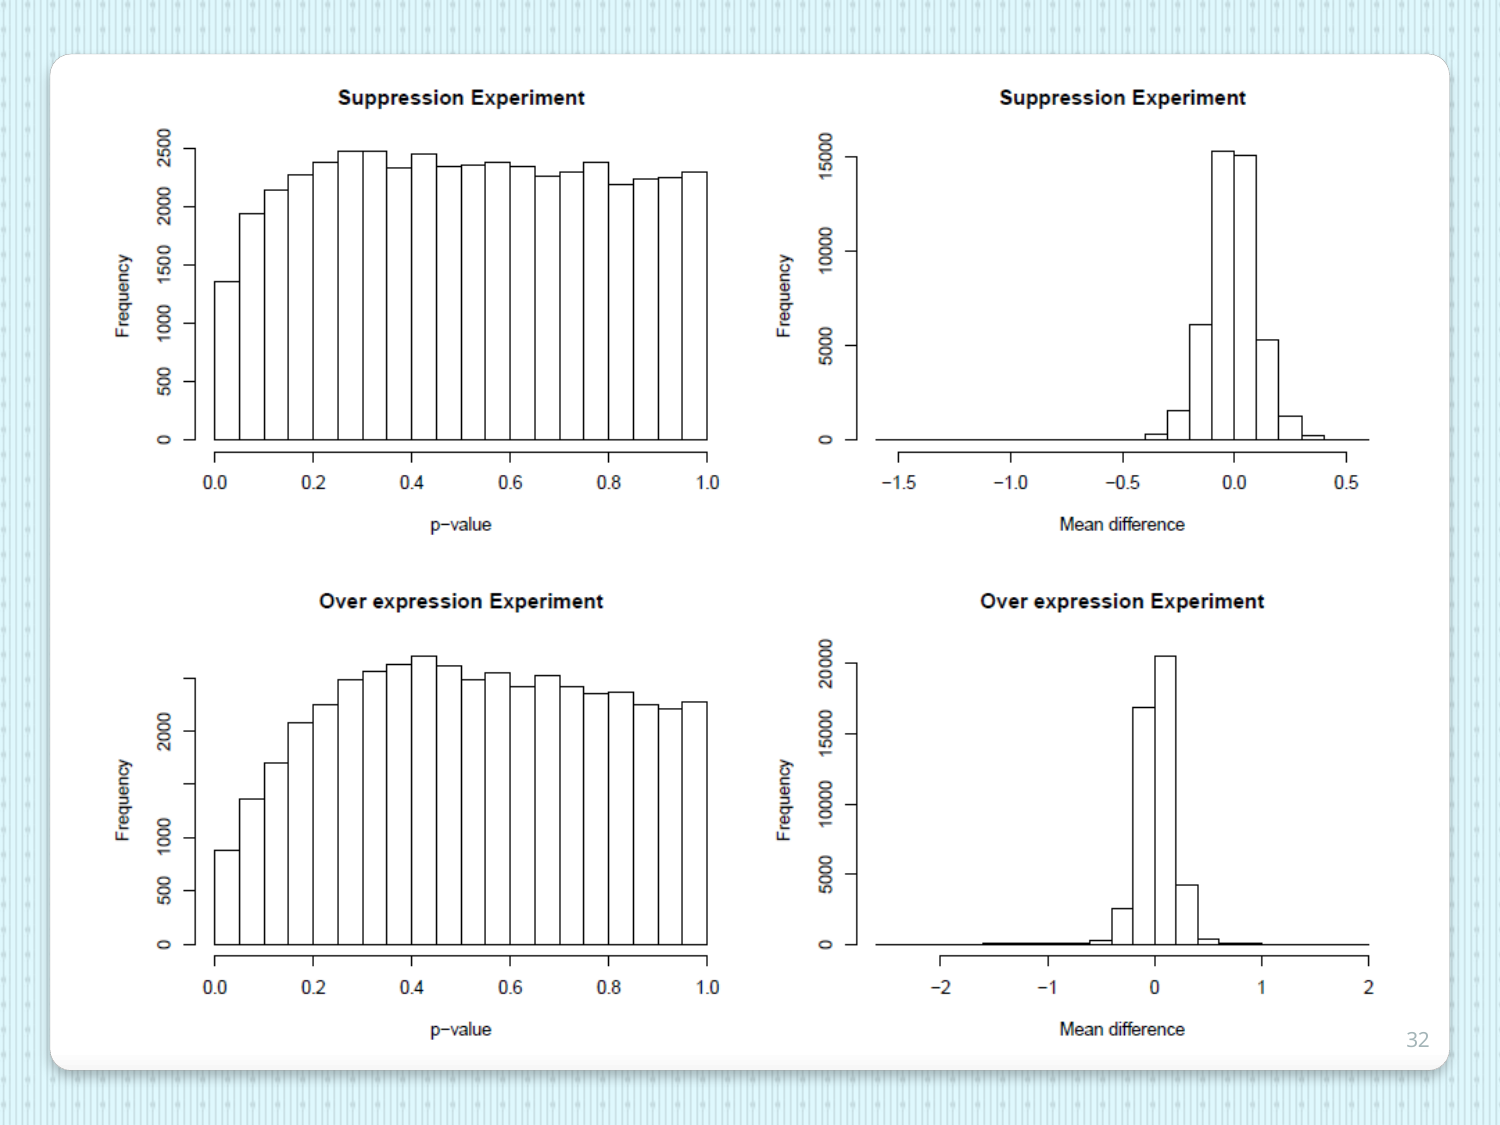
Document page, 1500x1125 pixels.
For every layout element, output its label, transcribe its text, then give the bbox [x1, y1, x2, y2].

slide_number 32 [1403, 1002, 1445, 1063]
picture [99, 62, 1401, 1051]
